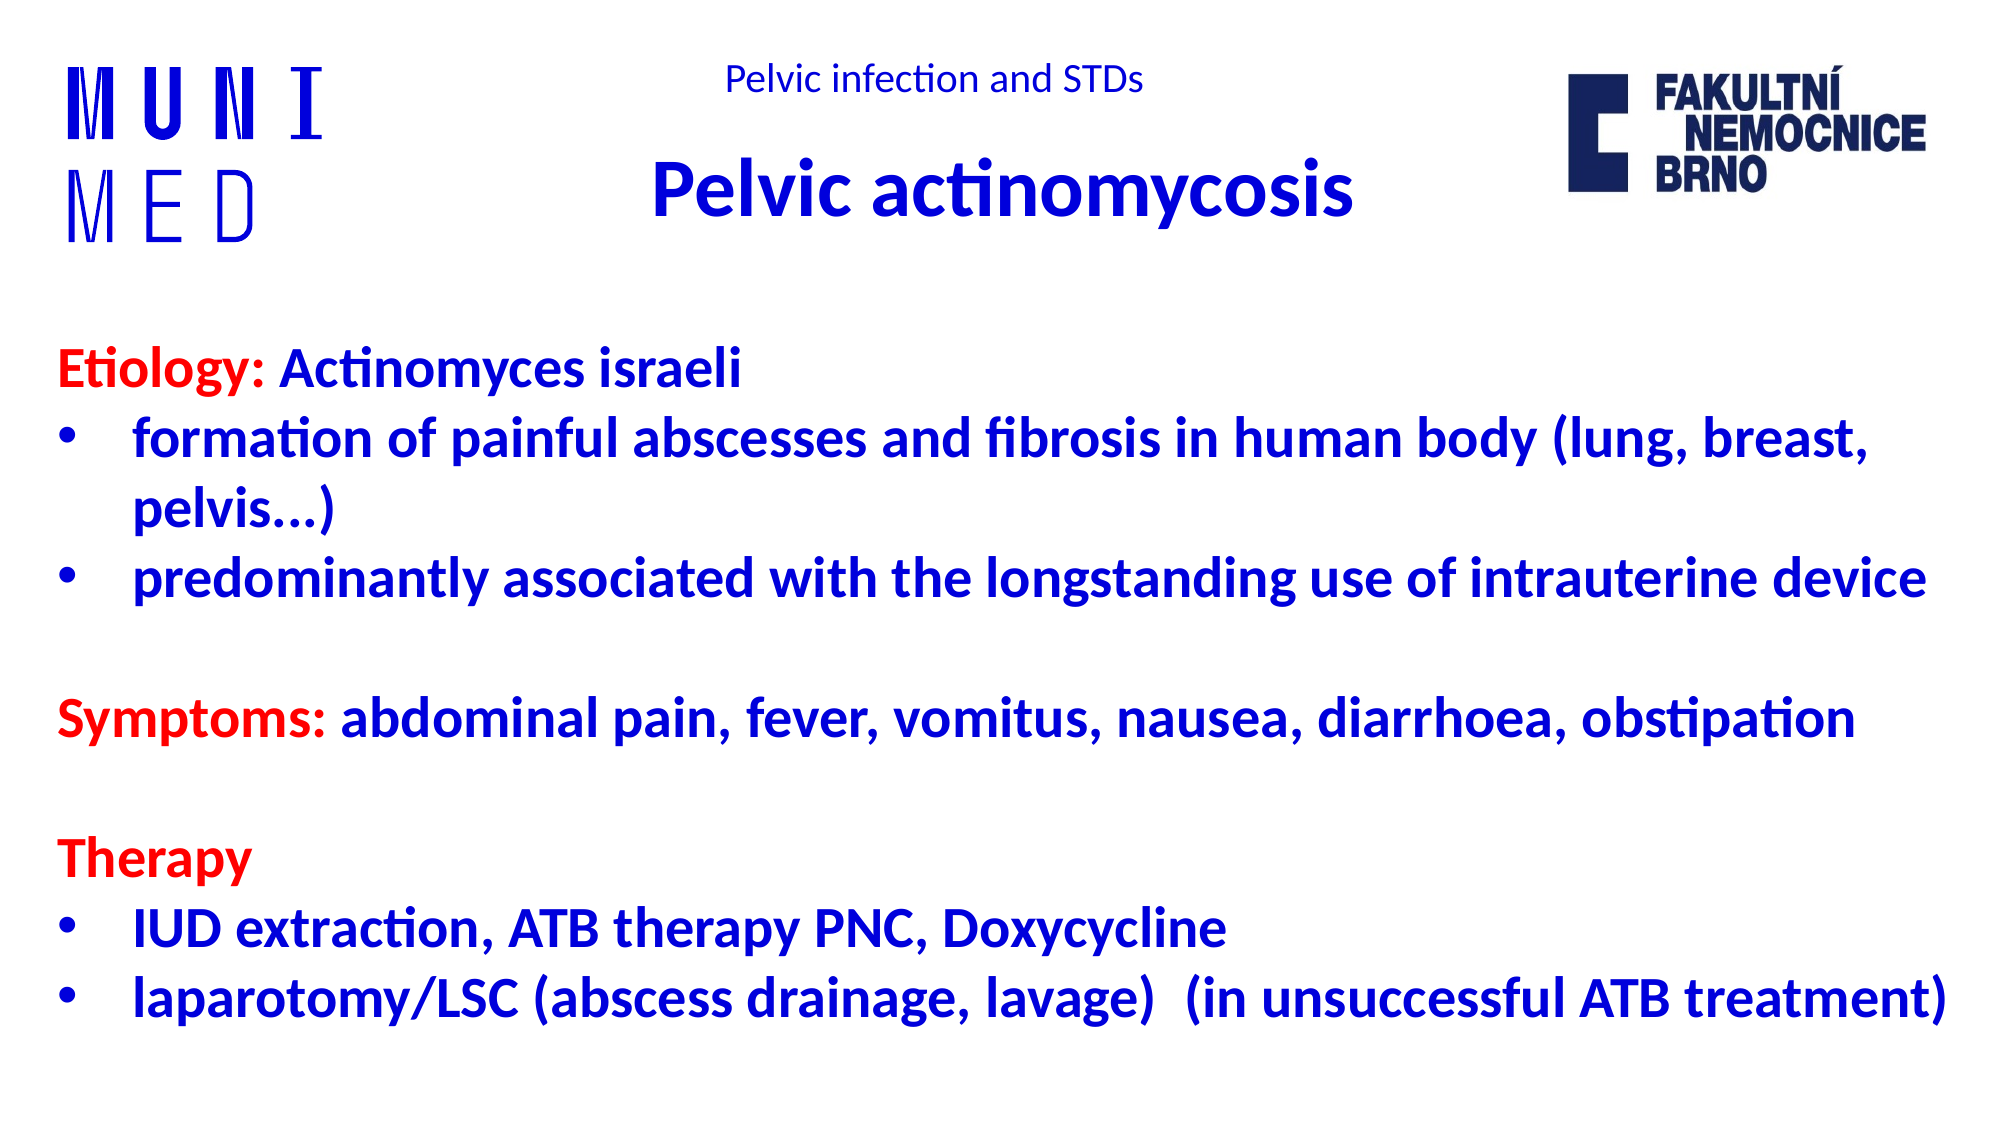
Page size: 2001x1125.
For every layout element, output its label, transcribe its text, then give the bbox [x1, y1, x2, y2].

picture [1537, 33, 1956, 232]
text_box Pelvic actinomycosis [3, 125, 2000, 241]
text_box Pelvic infection and STDs [423, 50, 1446, 113]
text_box Etiology: Actinomyces israeli formation of painful abscesses and fibrosis in human body (lung, breast, pelvis...) predominantly associated with the longstanding use of intrauterine device Symptoms: abdominal pain, fever, vomitus, nausea, diarrhoea, obstipation Therapy IUD extraction, ATB therapy PNC, Doxycycline laparotomy/LSC (abscess drainage, lavage) (in unsuccessful ATB treatment) [42, 322, 2000, 1037]
